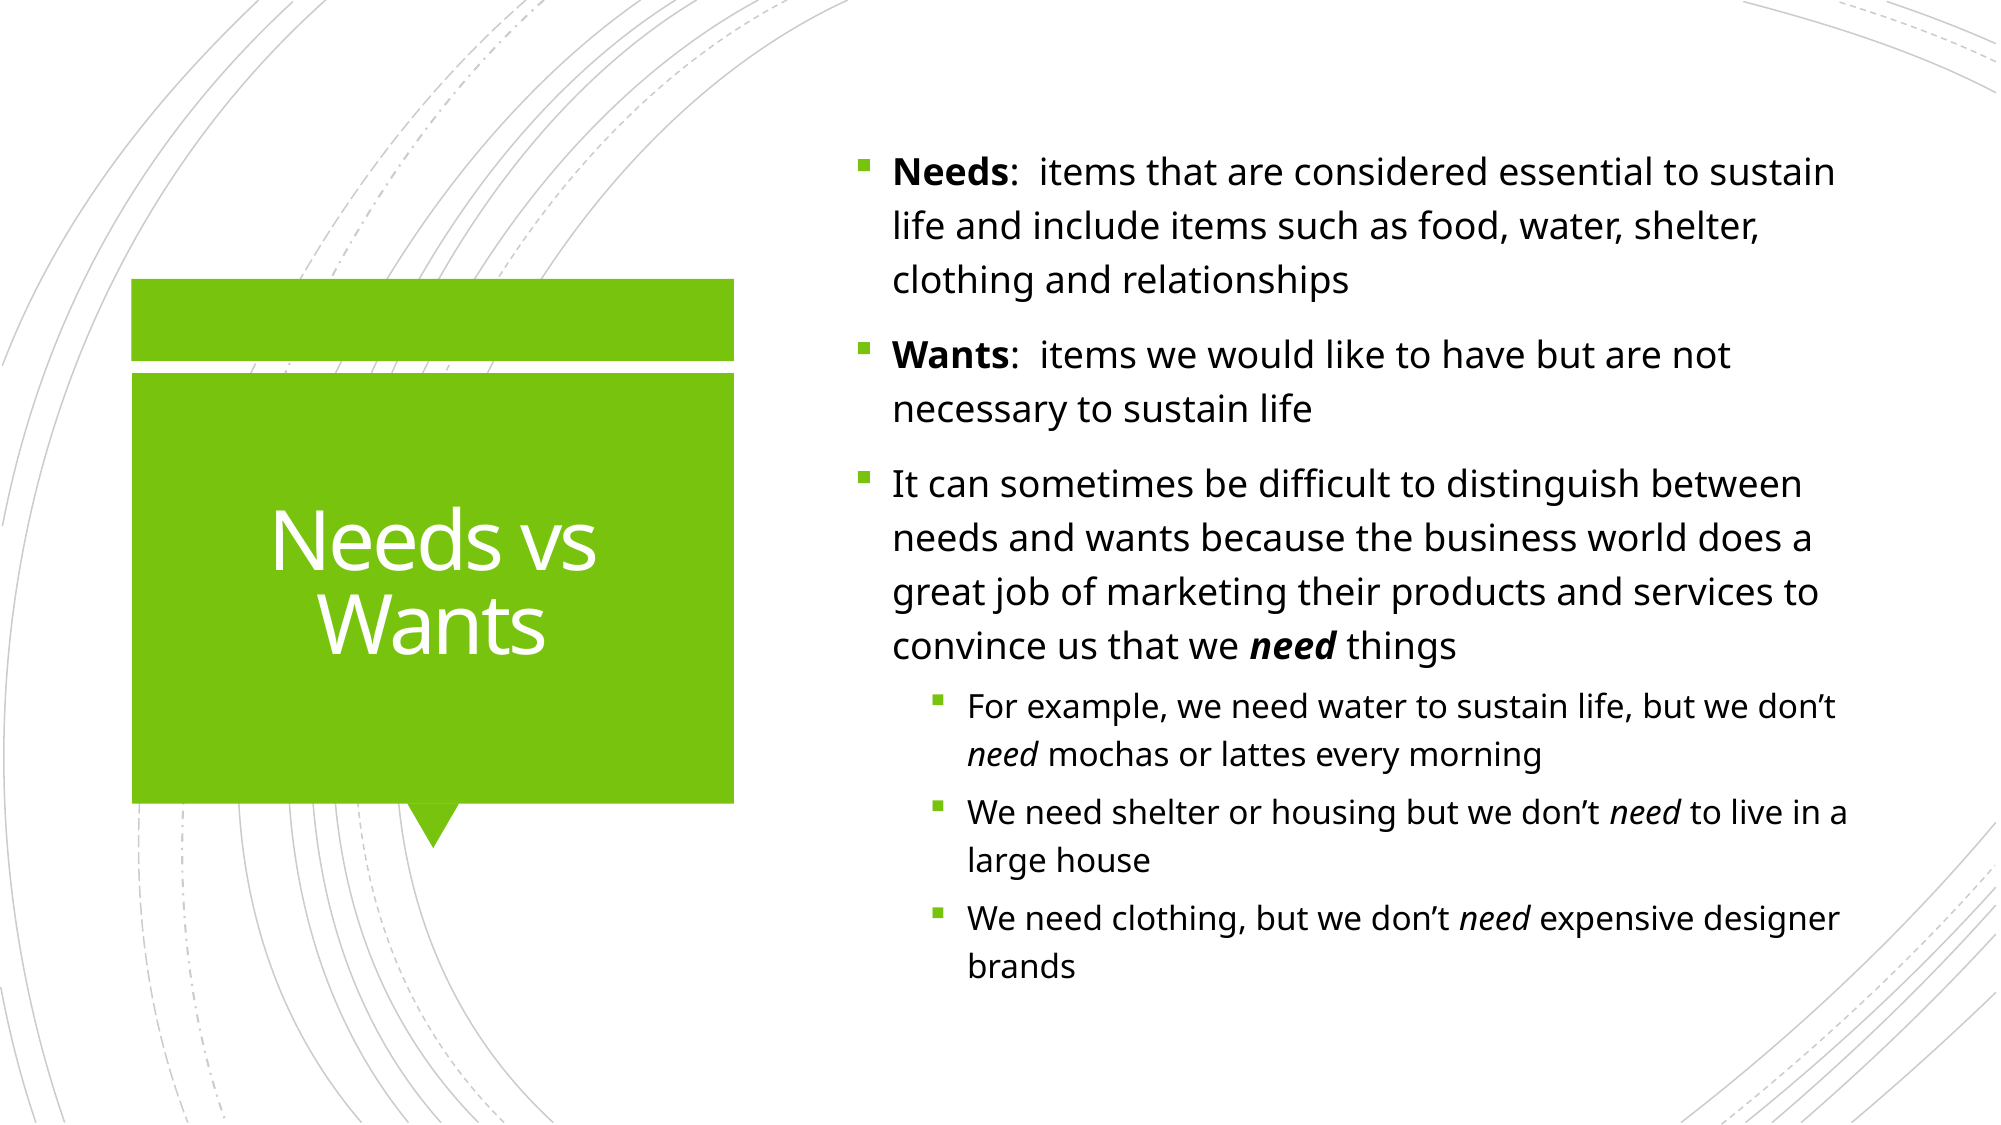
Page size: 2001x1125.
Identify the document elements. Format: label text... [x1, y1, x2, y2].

list Needs: items that are considered essential to sustain life and include items such as food, water, shelter, clothing and relationships Wants: items we would like to have but are not necessary to sustain life It can sometimes be difficult to distinguish between needs and wants because the business world does a great job of marketing their products and services to convince us that we need things For example, we need water to sustain life, but we don’t need mochas or lattes every morning We need shelter or housing but we don’t need to live in a large house We need clothing, but we don’t need expensive designer brands [839, 131, 1871, 993]
title Needs vs Wants [145, 385, 720, 789]
